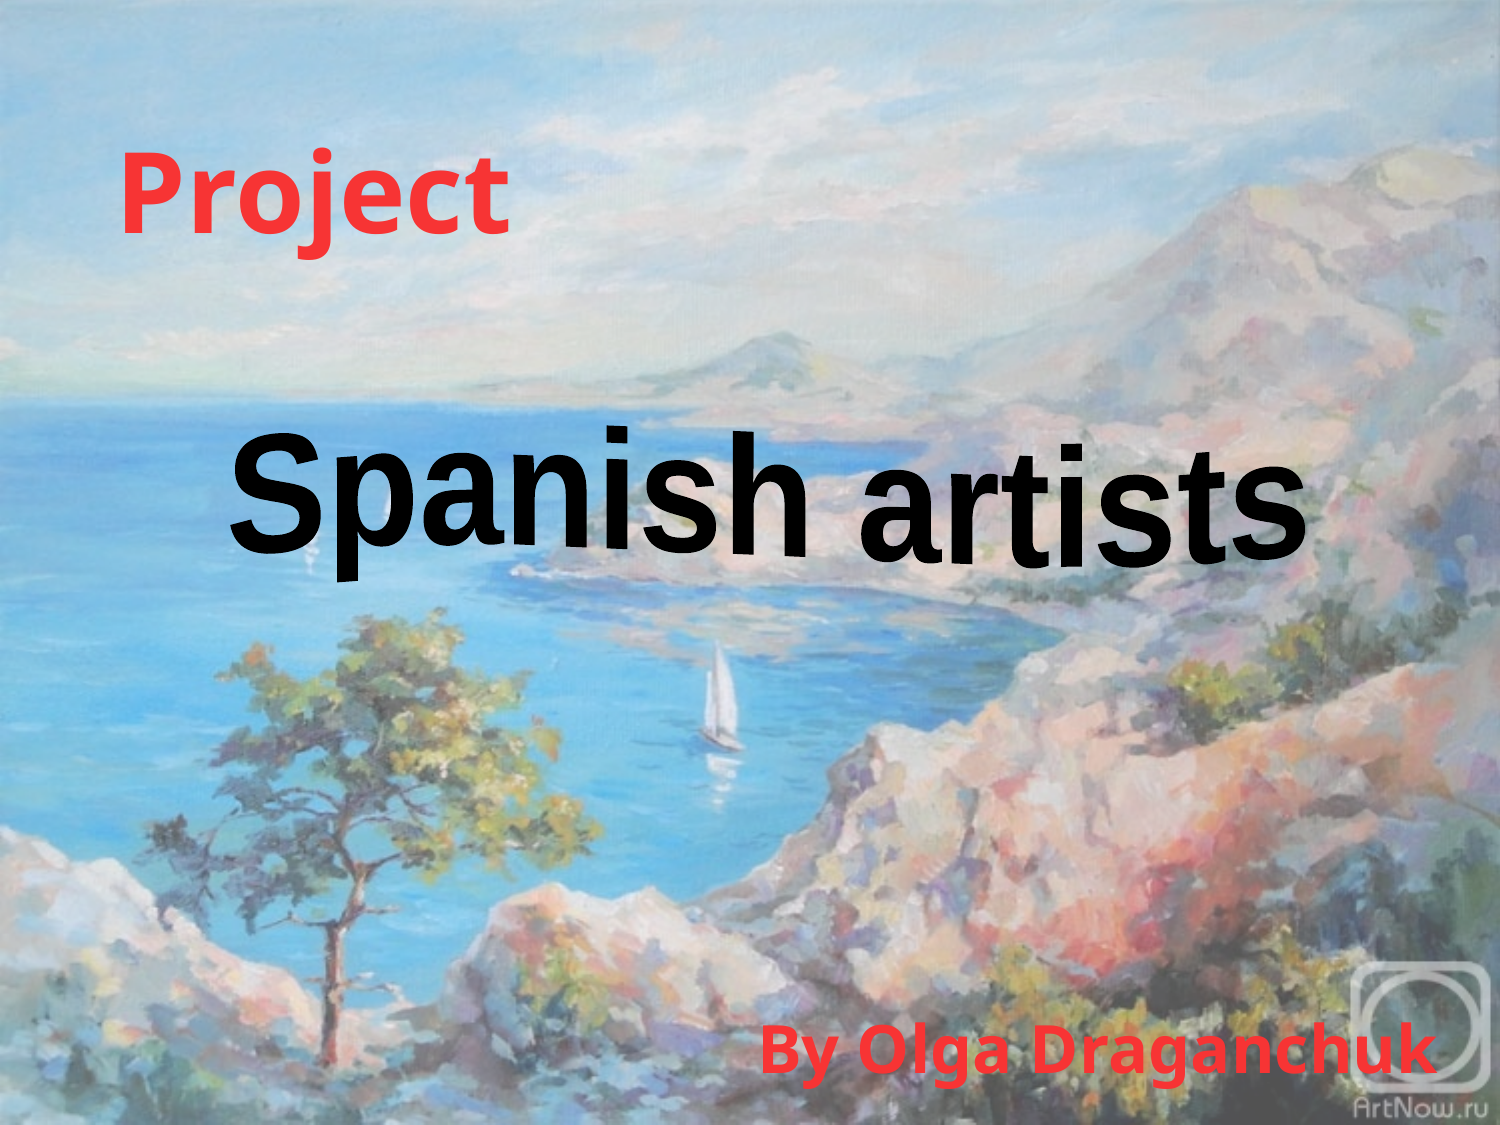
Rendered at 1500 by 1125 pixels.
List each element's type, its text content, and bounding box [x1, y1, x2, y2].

text_box Project [100, 113, 528, 264]
text_box By Olga Draganchuk [742, 999, 1454, 1095]
